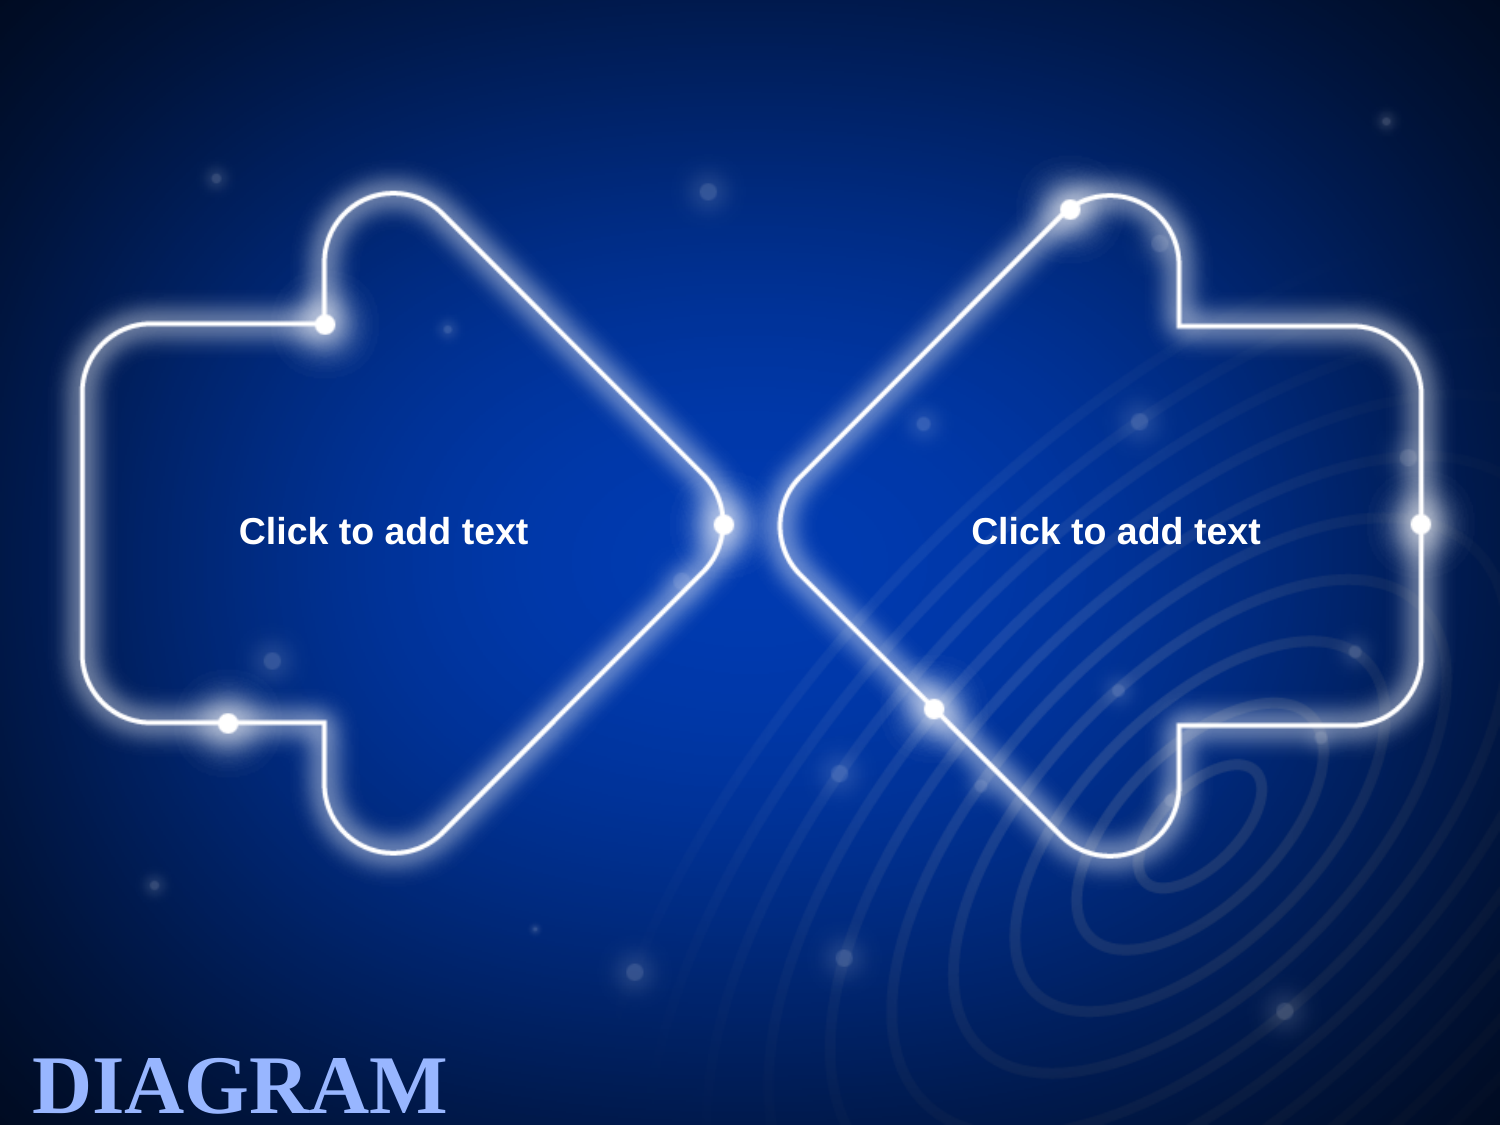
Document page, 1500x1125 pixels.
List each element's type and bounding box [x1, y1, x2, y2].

text_box [39, 148, 1483, 898]
picture [0, 0, 1500, 1125]
